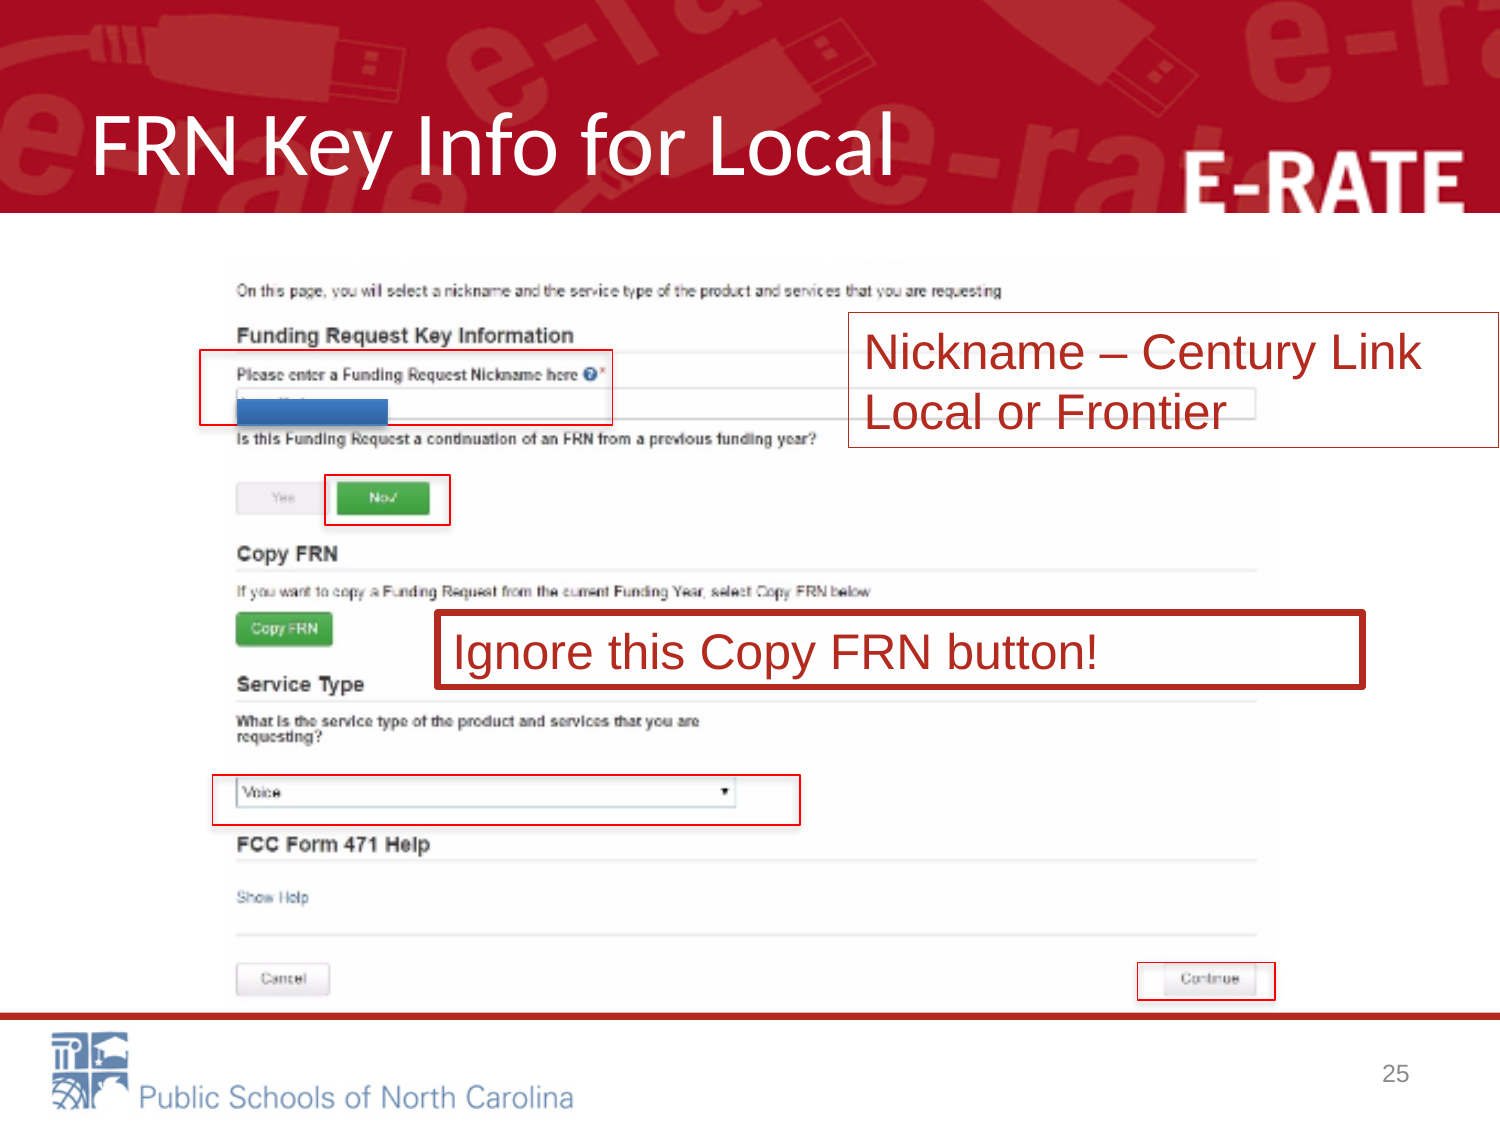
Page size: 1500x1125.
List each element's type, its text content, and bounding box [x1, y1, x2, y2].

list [74, 262, 1426, 1006]
slide_number 25 [1074, 1042, 1425, 1103]
title FRN Key Info for Local [75, 45, 1425, 233]
picture [0, 1025, 1500, 1124]
text_box Nickname – Century Link Local or Frontier [1429, 312, 1499, 448]
picture [0, 0, 1500, 213]
